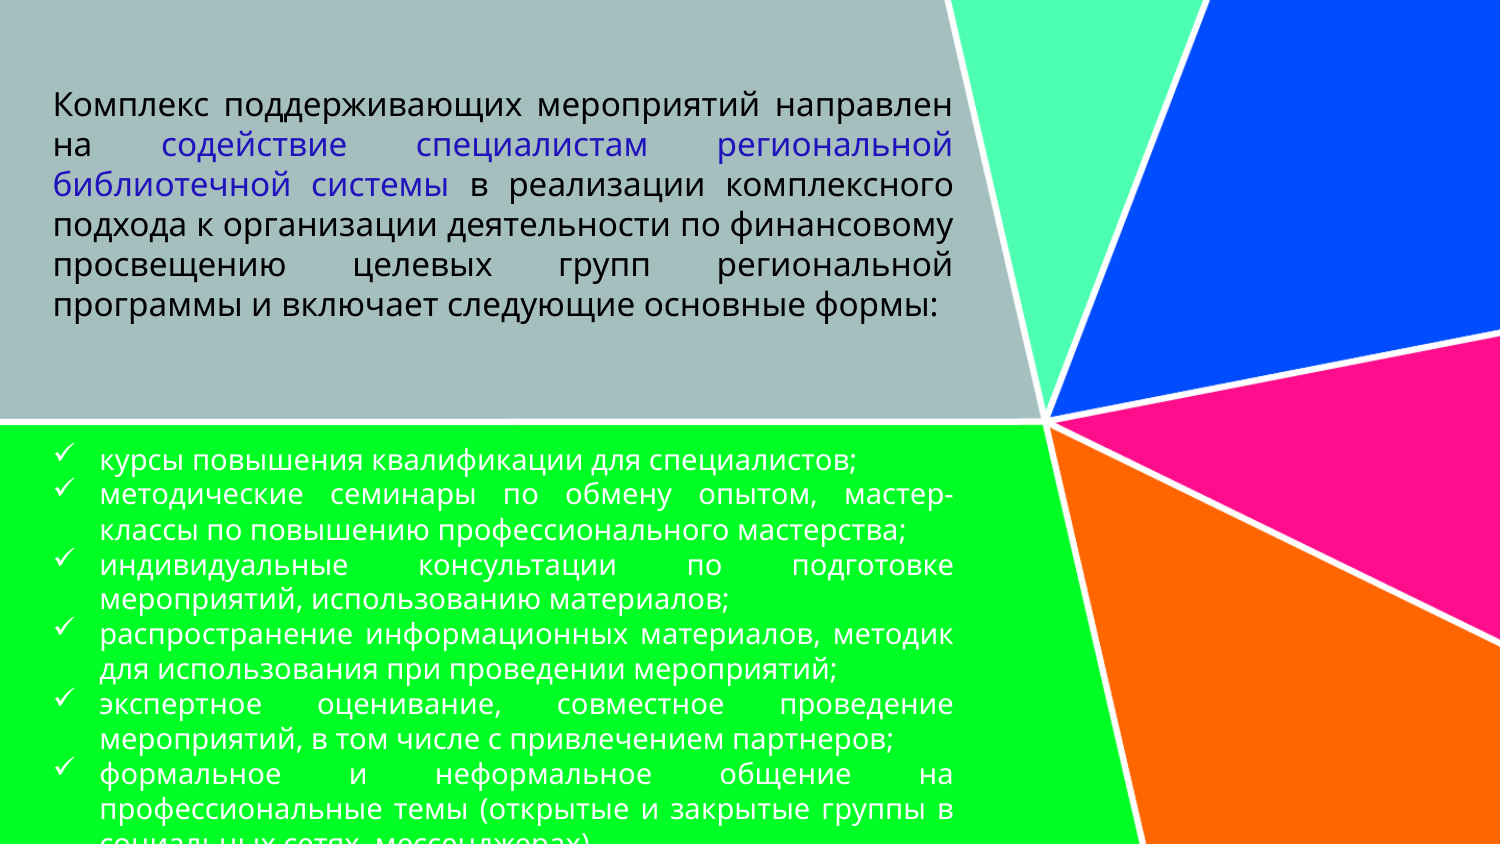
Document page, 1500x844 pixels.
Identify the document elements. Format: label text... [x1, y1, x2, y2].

text_box курсы повышения квалификации для специалистов; методические семинары по обмену опытом, мастер-классы по повышению профессионального мастерства; индивидуальные консультации по подготовке мероприятий, использованию материалов; распространение информационных материалов, методик для использования при проведении мероприятий; экспертное оценивание, совместное проведение мероприятий, в том числе с привлечением партнеров; формальное и неформальное общение на профессиональные темы (открытые и закрытые группы в социальных сетях, мессенджерах). [37, 433, 970, 844]
text_box Комплекс поддерживающих мероприятий направлен на содействие специалистам региональной библиотечной системы в реализации комплексного подхода к организации деятельности по финансовому просвещению целевых групп региональной программы и включает следующие основные формы: [37, 76, 970, 331]
picture [0, 0, 1500, 844]
